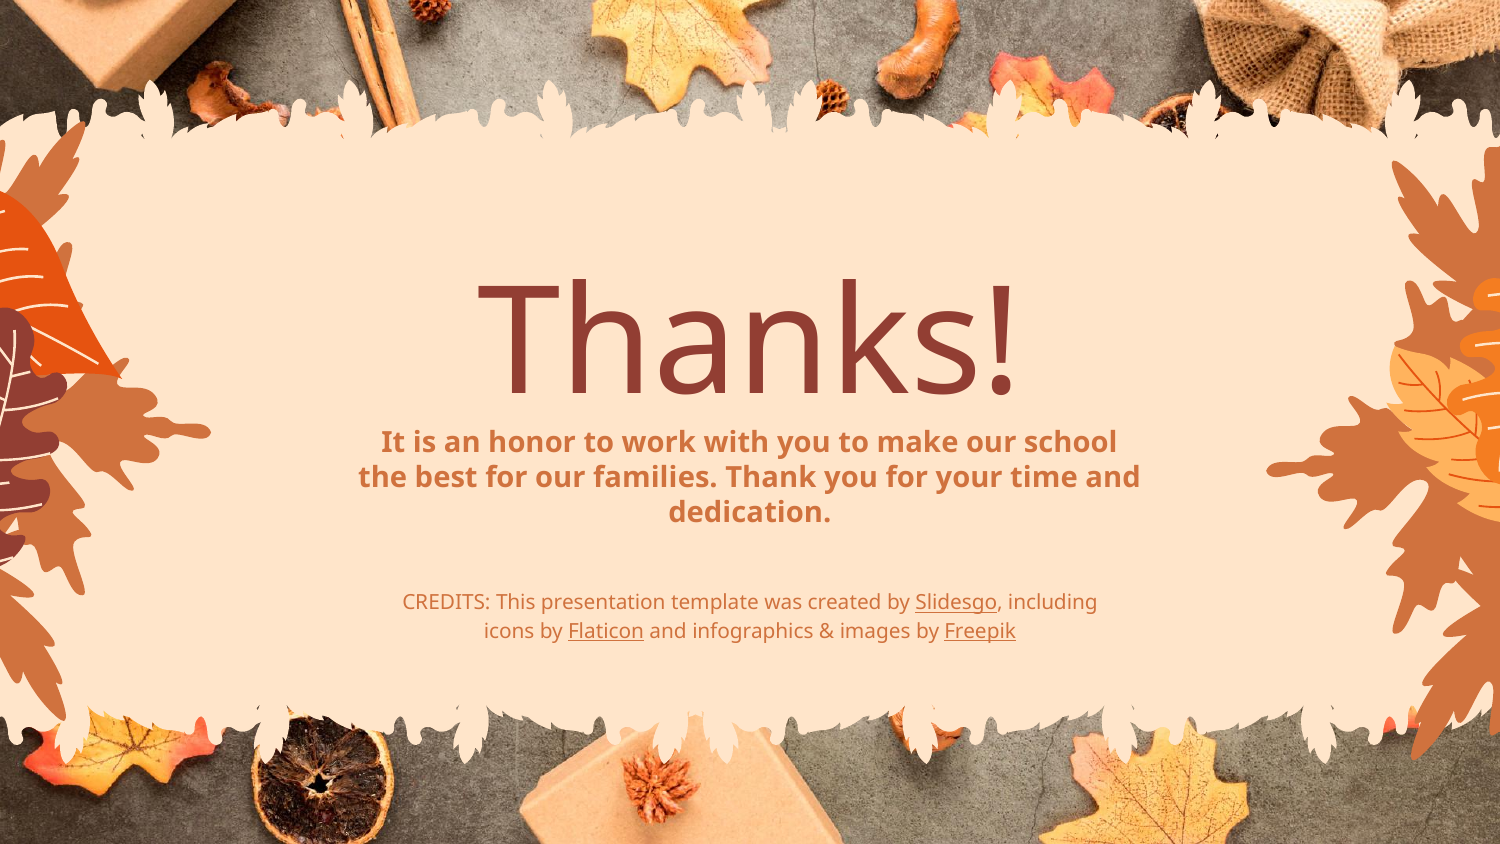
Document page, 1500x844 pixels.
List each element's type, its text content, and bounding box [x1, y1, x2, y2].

picture [0, 0, 1500, 137]
subtitle It is an honor to work with you to make our school the best for our families. Thank you for your time and dedication. [341, 392, 1159, 560]
title Thanks! [397, 262, 1103, 392]
picture [0, 706, 1500, 844]
